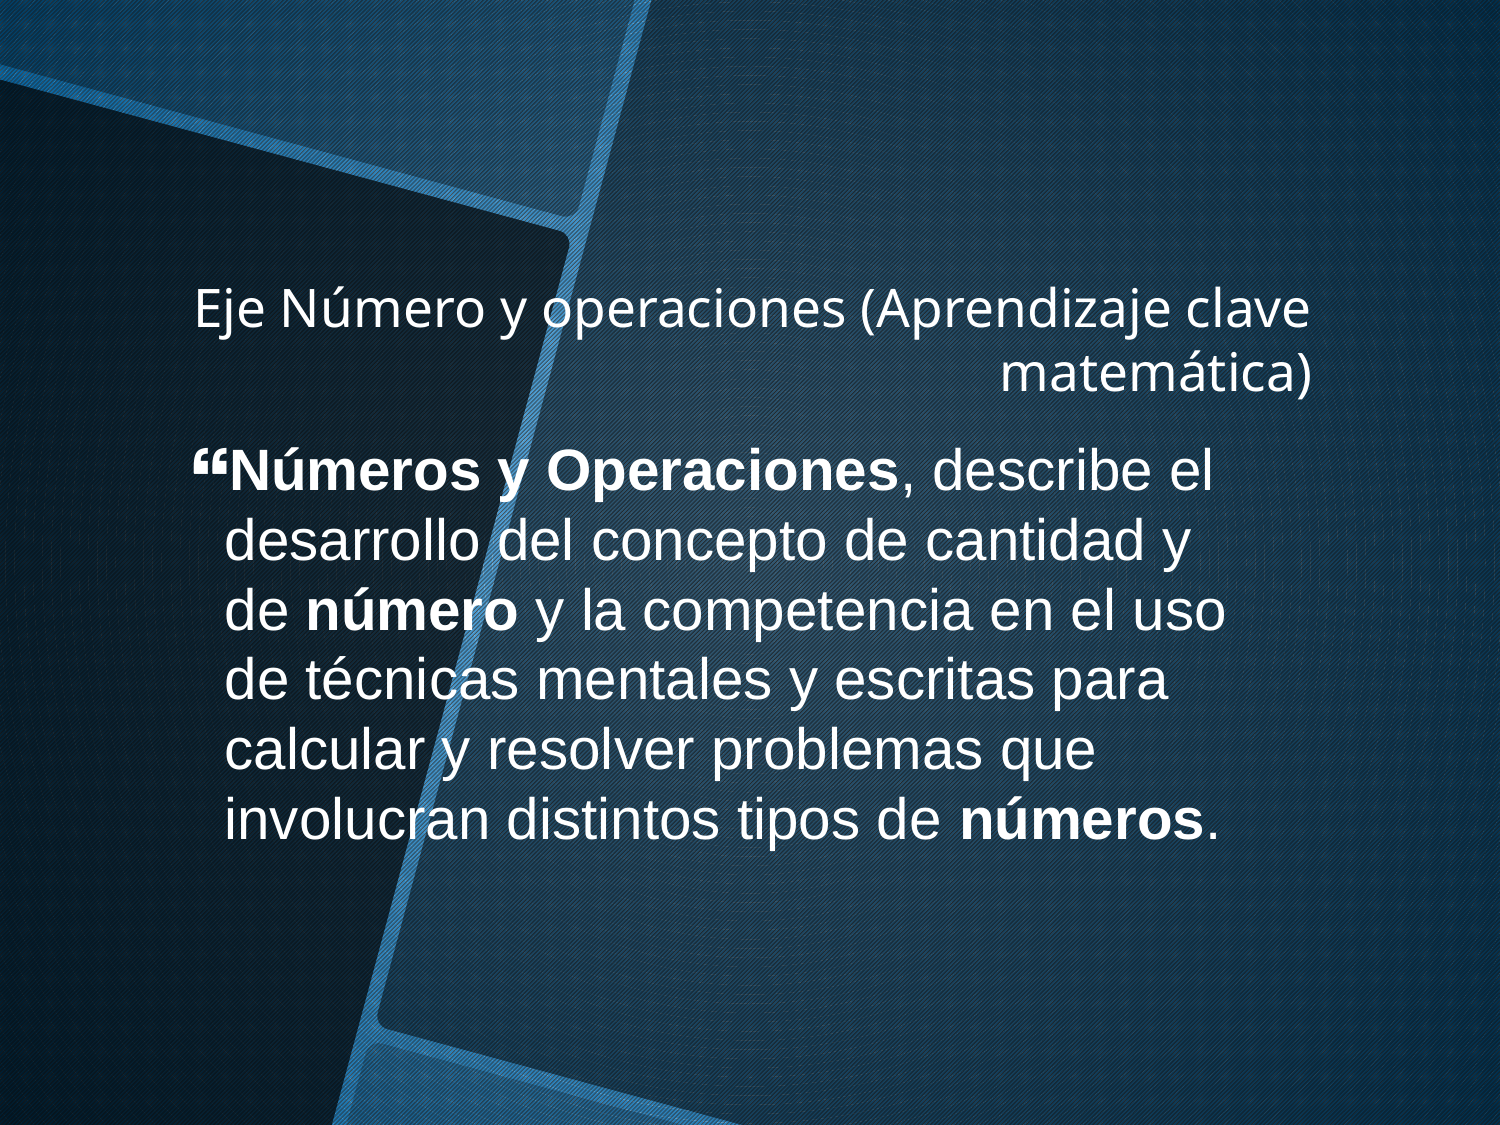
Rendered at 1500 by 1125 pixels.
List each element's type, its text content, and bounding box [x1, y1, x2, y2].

picture [0, 0, 1500, 1125]
list Números y Operaciones, describe el desarrollo del concepto de cantidad y de número y la competencia en el uso de técnicas mentales y escritas para calcular y resolver problemas que involucran distintos tipos de números. [171, 426, 1283, 859]
title Eje Número y operaciones (Aprendizaje clave matemática) [171, 267, 1324, 408]
